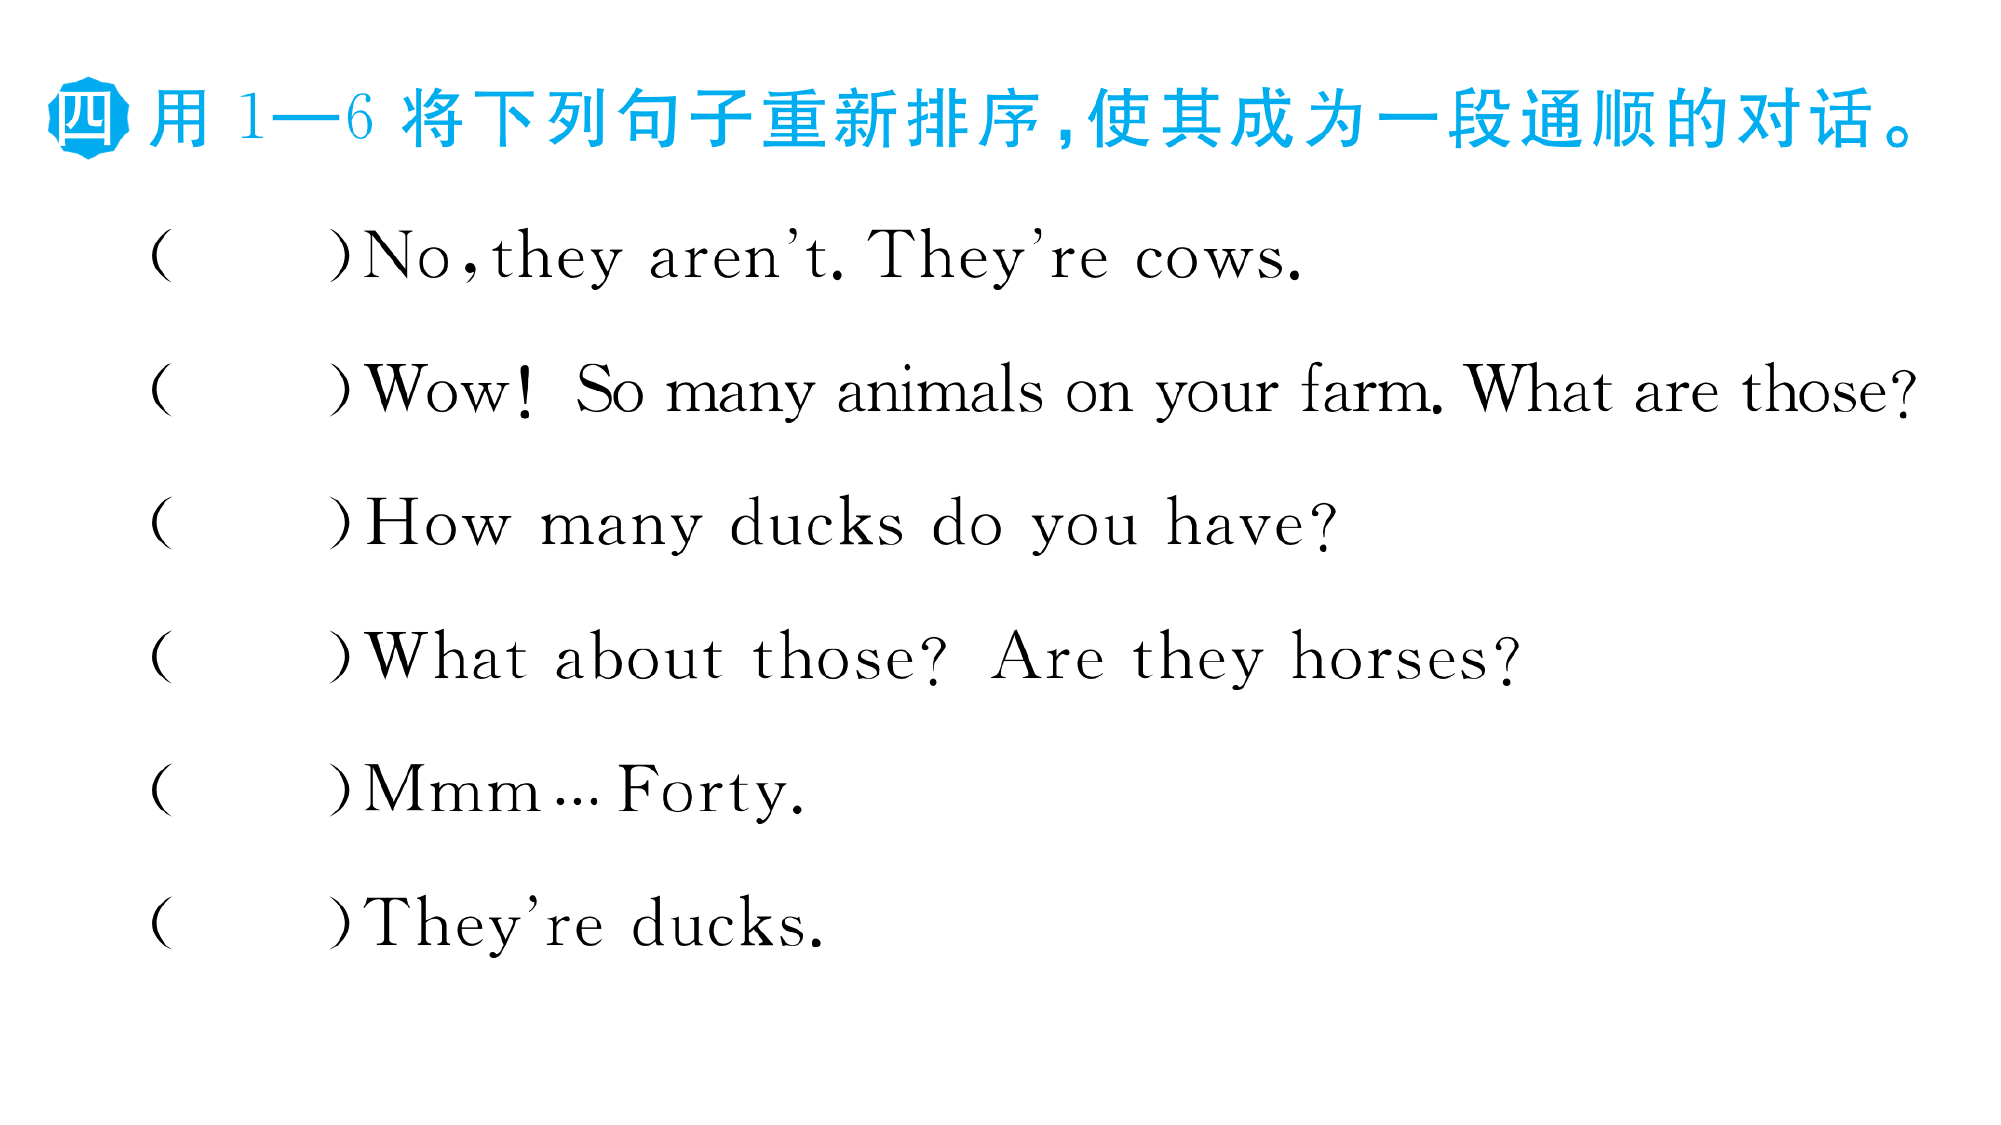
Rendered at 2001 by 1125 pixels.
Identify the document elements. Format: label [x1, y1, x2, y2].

picture [43, 66, 1933, 960]
